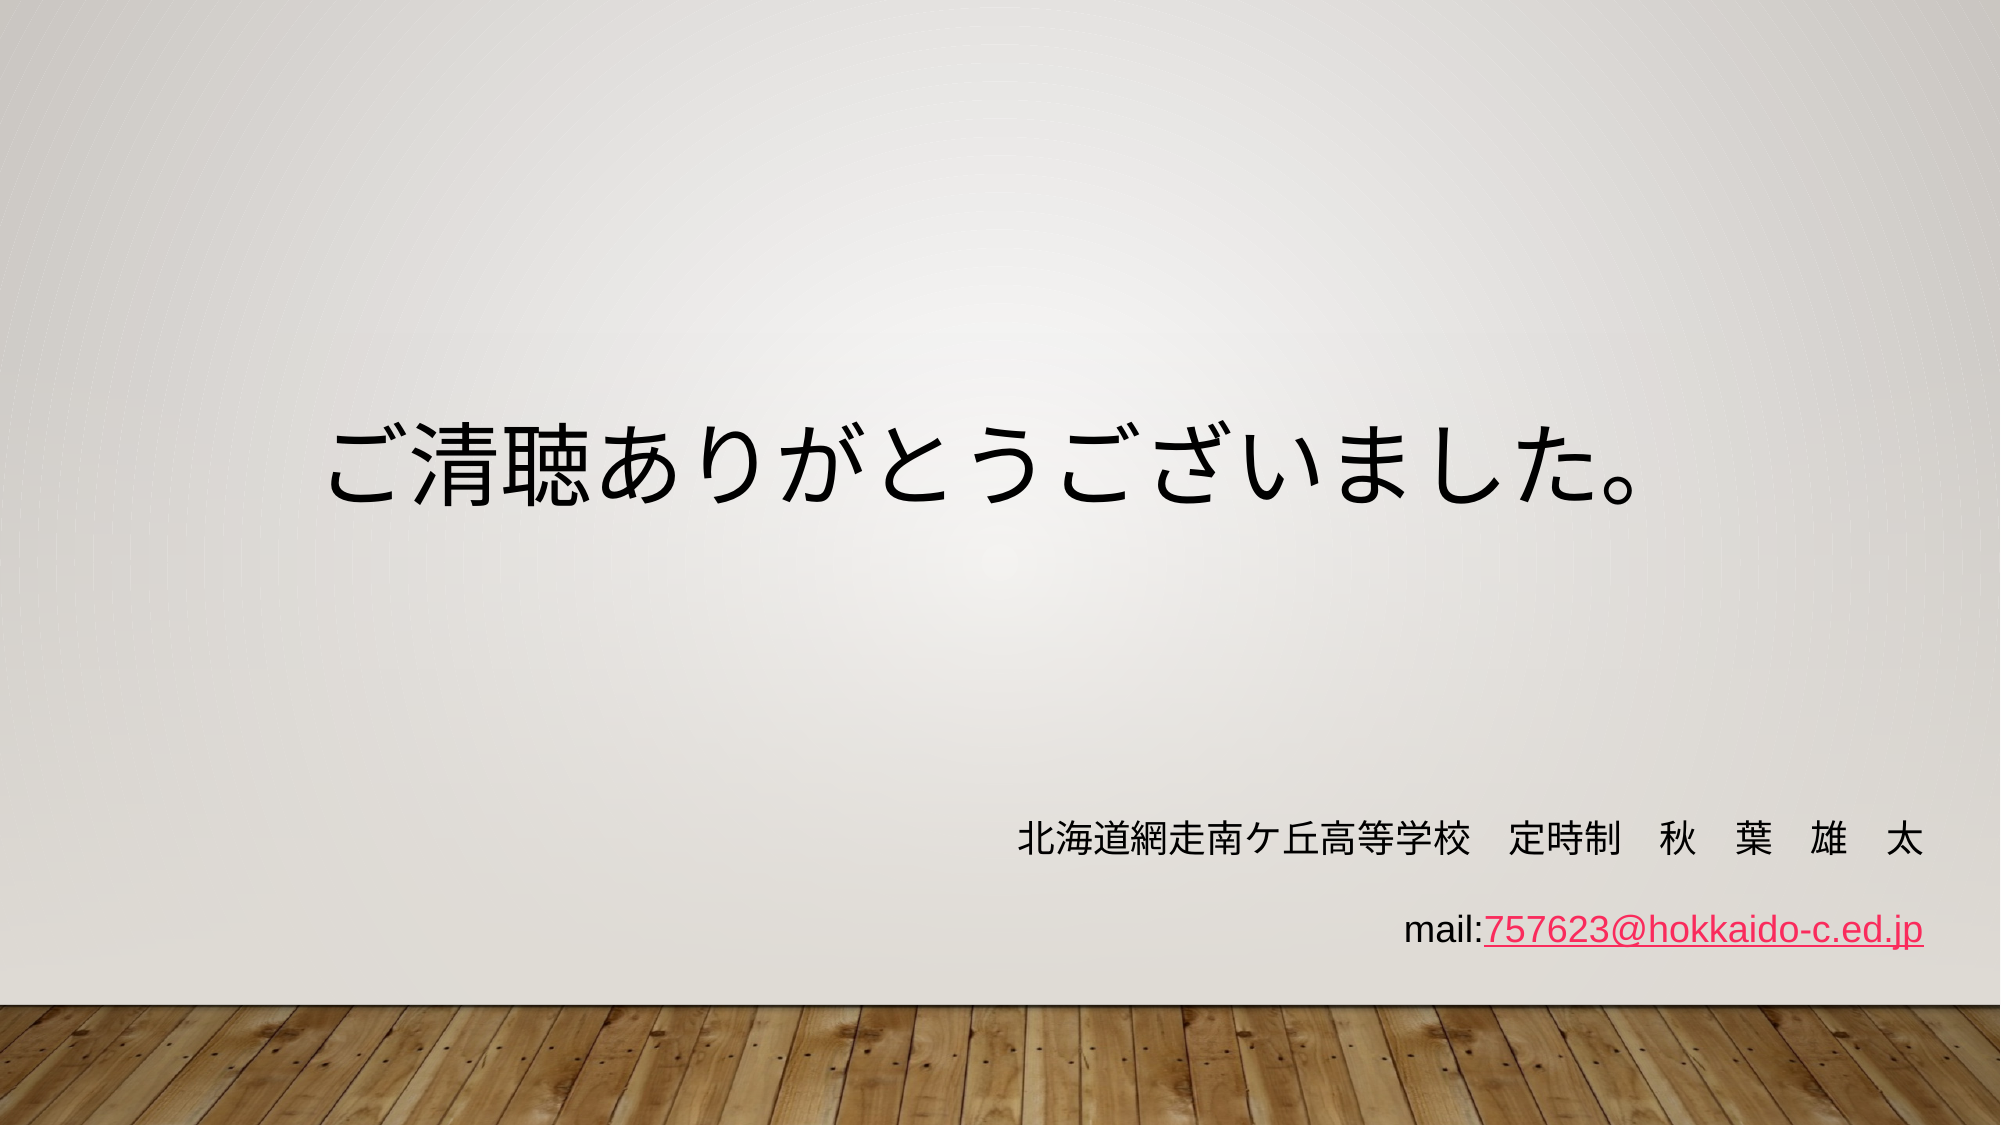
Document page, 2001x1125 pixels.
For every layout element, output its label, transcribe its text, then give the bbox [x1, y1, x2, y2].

text_box 北海道網走南ケ丘高等学校 定時制 秋 葉 雄 太 mail:757623@hokkaido-c.ed.jp [415, 806, 1939, 1005]
picture [0, 1005, 2000, 1125]
list ご清聴ありがとうございました。 [302, 399, 1803, 739]
